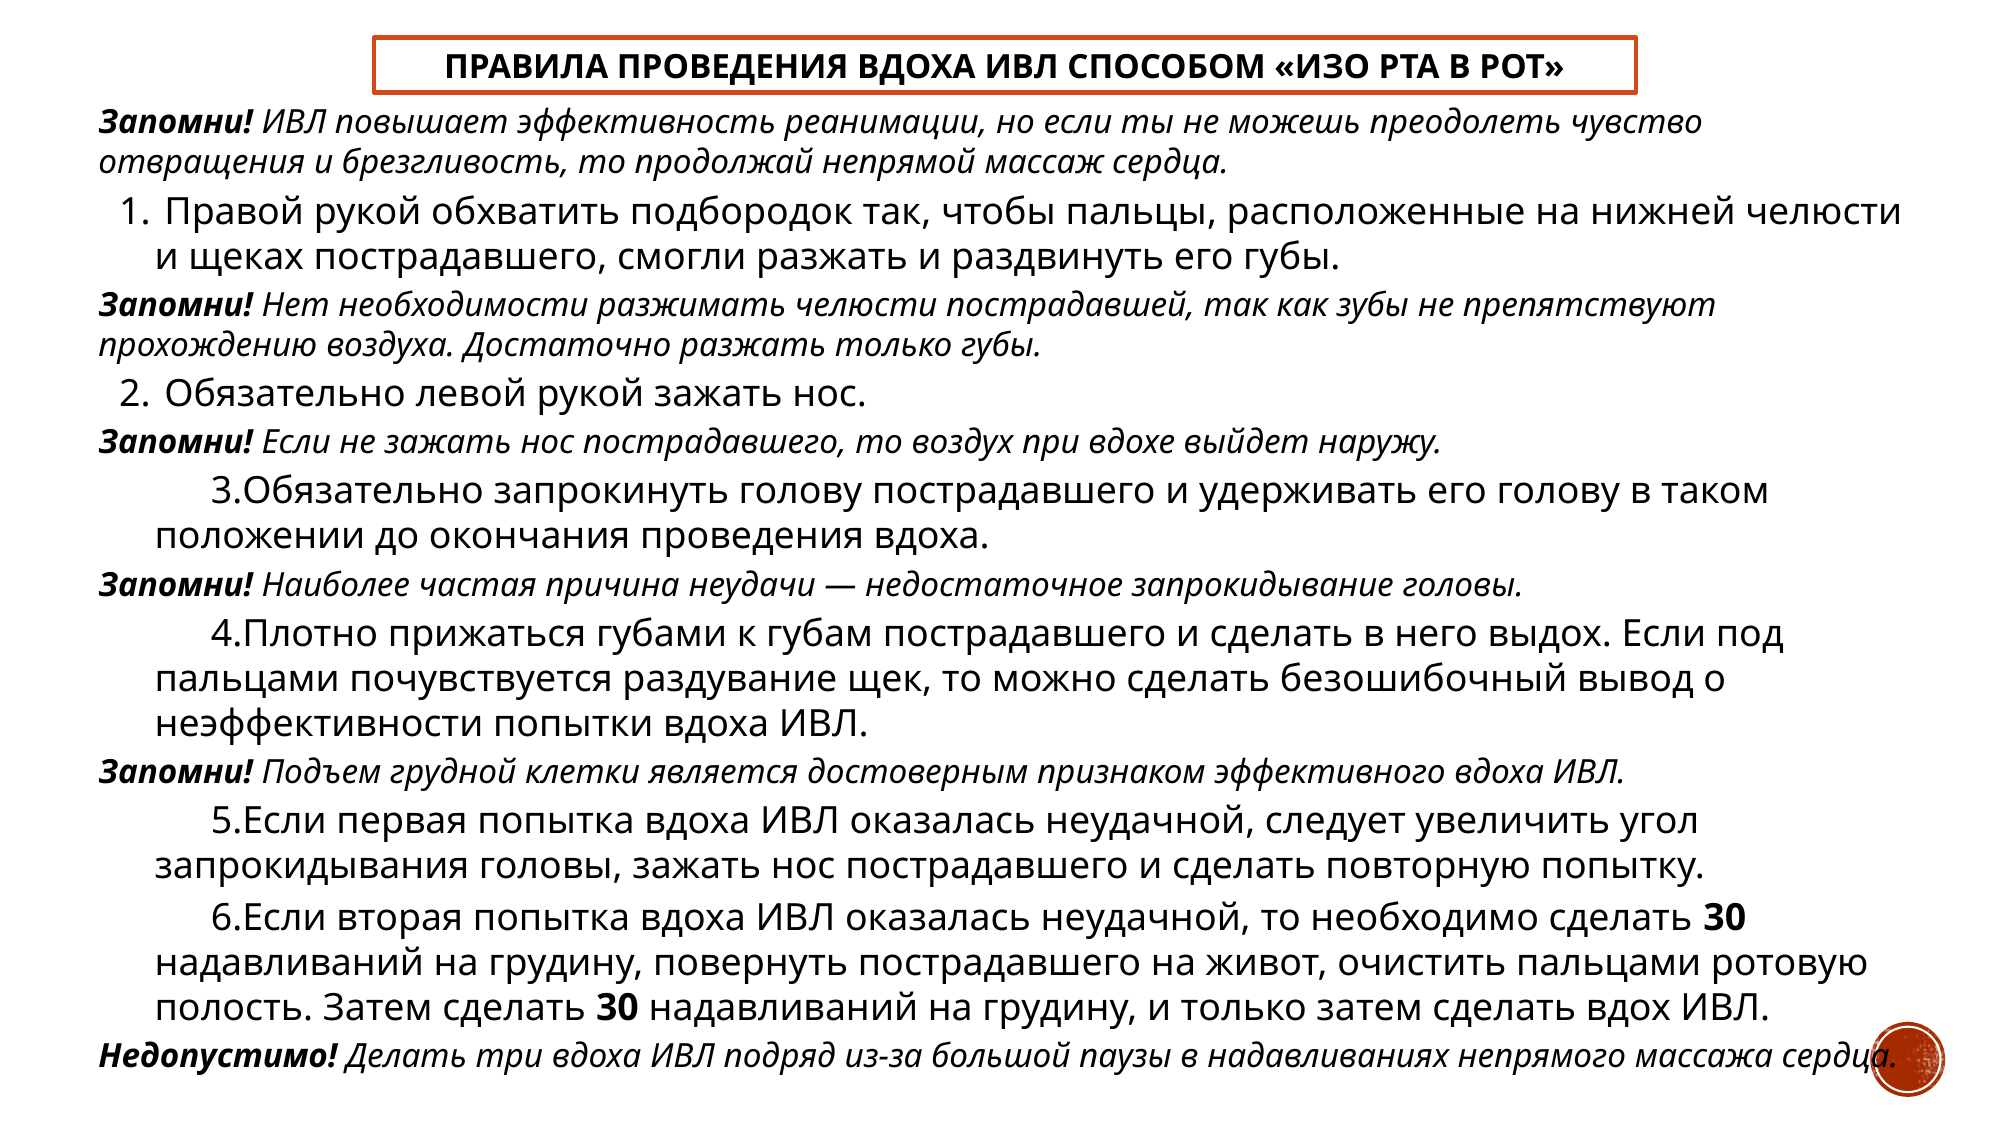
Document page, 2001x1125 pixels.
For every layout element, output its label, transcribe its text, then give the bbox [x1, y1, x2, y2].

text_box Запомни! ИВЛ повышает эффективность реанимации, но если ты не можешь преодолеть чувство отвращения и брезгливость, то продолжай непрямой массаж сердца. Правой рукой обхватить подбородок так, чтобы пальцы, расположенные на нижней челюсти и щеках пострадавшего, смогли разжать и раздвинуть его губы. Запомни! Нет необходимости разжимать челюсти пострадавшей, так как зубы не препятствуют прохождению воздуха. Достаточно разжать только губы. Обязательно левой рукой зажать нос. Запомни! Если не зажать нос пострадавшего, то воздух при вдохе выйдет наружу. Обязательно запрокинуть голову пострадавшего и удерживать его голову в таком положении до окончания проведения вдоха. Запомни! Наиболее частая причина неудачи — недостаточное запрокидывание головы. Плотно прижаться губами к губам пострадавшего и сделать в него выдох. Если под пальцами почувствуется раздувание щек, то можно сделать безошибочный вывод о неэффективности попытки вдоха ИВЛ. Запомни! Подъем грудной клетки является достоверным признаком эффективного вдоха ИВЛ. Если первая попытка вдоха ИВЛ оказалась неудачной, следует увеличить угол запрокидывания головы, зажать нос пострадавшего и сделать повторную попытку. Если вторая попытка вдоха ИВЛ оказалась неудачной, то необходимо сделать 30 надавливаний на грудину, повернуть пострадавшего на живот, очистить пальцами ротовую полость. Затем сделать 30 надавливаний на грудину, и только затем сделать вдох ИВЛ. Недопустимо! Делать три вдоха ИВЛ подряд из-за большой паузы в надавливаниях непрямого массажа сердца. [83, 93, 1927, 1082]
text_box ПРАВИЛА ПРОВЕДЕНИЯ ВДОХА ИВЛ СПОСОБОМ «ИЗО РТА В РОТ» [373, 37, 1637, 93]
